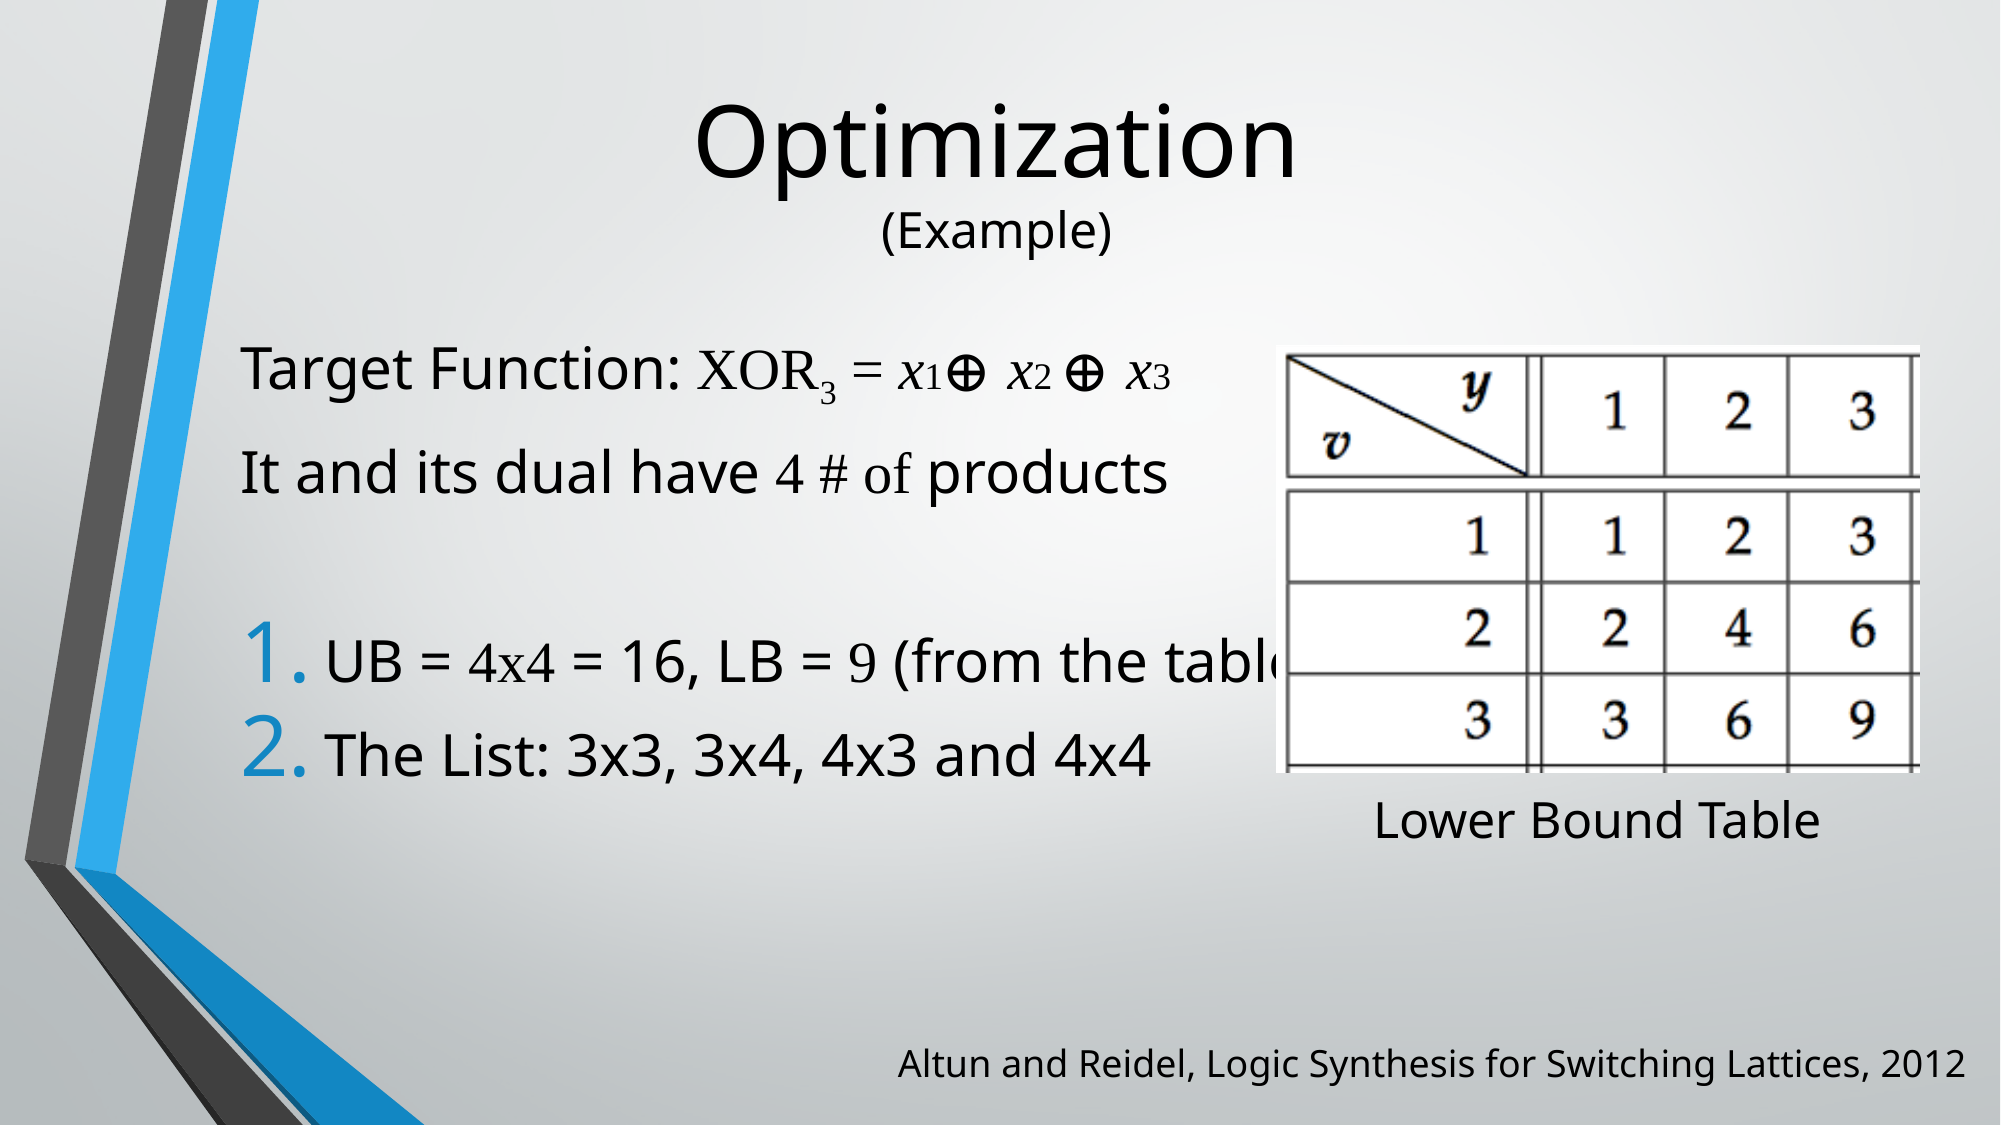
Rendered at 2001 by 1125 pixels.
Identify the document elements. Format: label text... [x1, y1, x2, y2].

text_box (Example) [866, 190, 1128, 266]
title Optimization [196, 58, 1797, 216]
text_box Lower Bound Table [1358, 780, 1837, 856]
text_box Altun and Reidel, Logic Synthesis for Switching Lattices, 2012 [883, 1032, 1983, 1092]
list Target Function: XOR3 = x1⊕ x2 ⊕ x3 It and its dual have 4 # of products UB = 4x4 = 16, LB = 9 (from the table) The List: 3x3, 3x4, 4x3 and 4x4 [224, 307, 1779, 813]
picture [1275, 344, 1921, 773]
